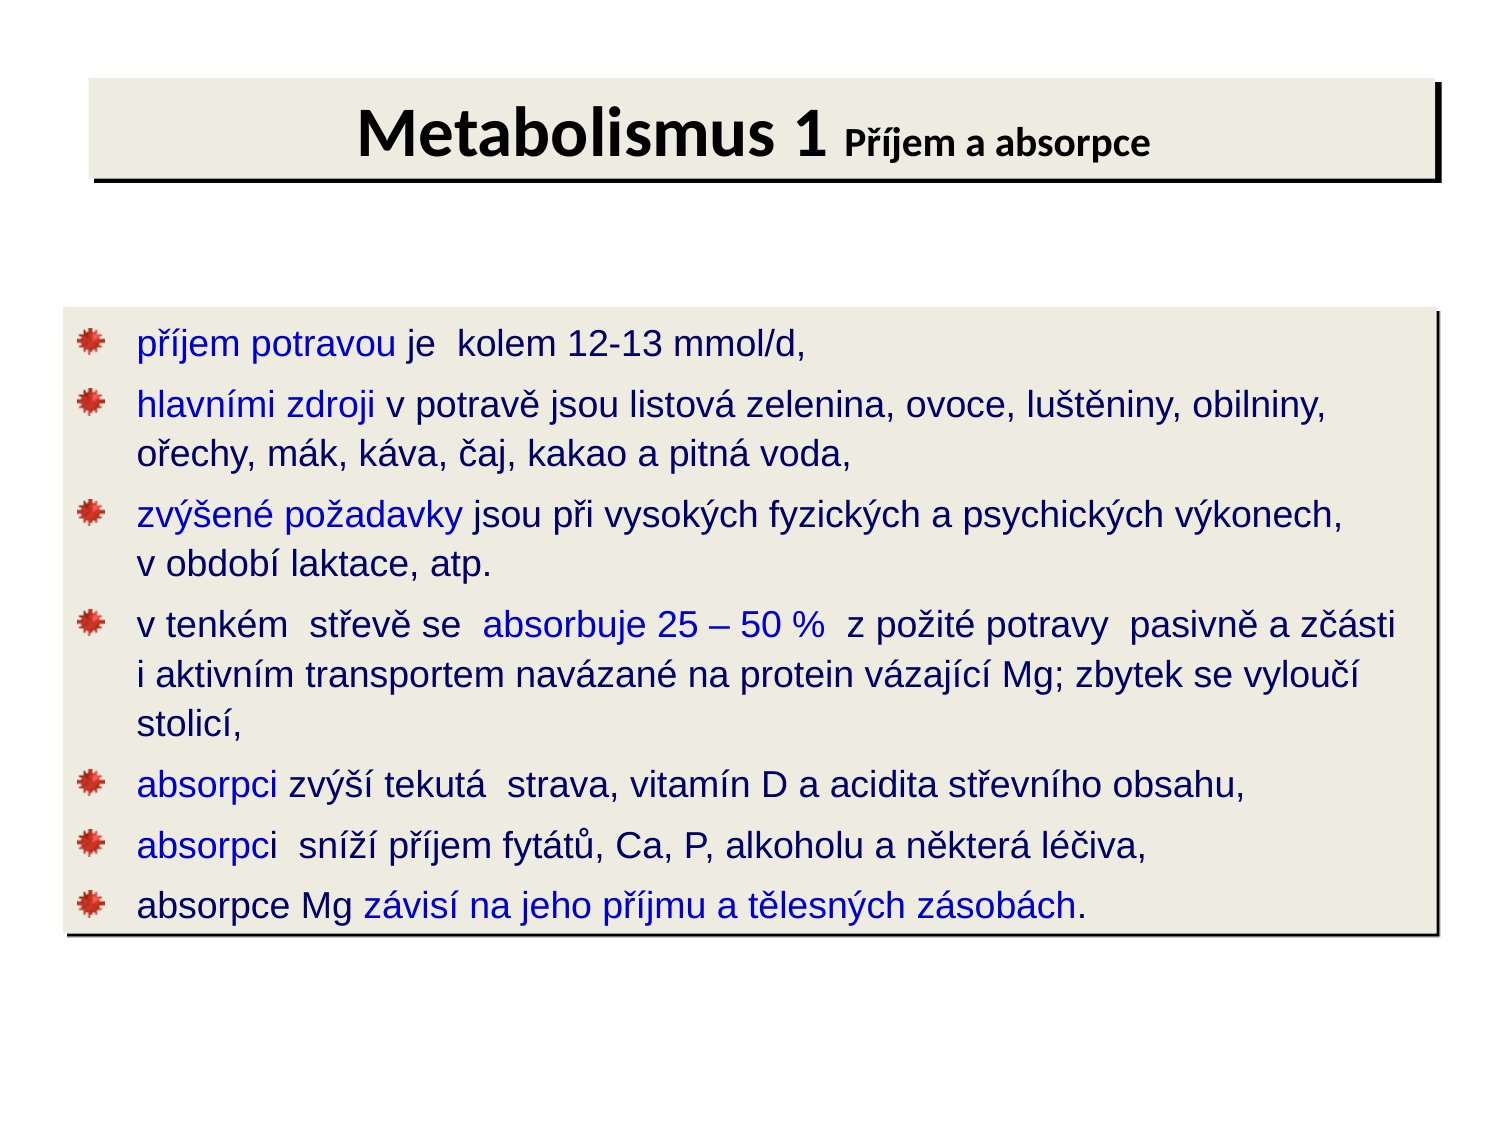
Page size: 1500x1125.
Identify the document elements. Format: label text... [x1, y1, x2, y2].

picture [77, 829, 105, 857]
text_box příjem potravou je kolem 12-13 mmol/d, hlavními zdroji v potravě jsou listová zelenina, ovoce, luštěniny, obilniny, ořechy, mák, káva, čaj, kakao a pitná voda, zvýšené požadavky jsou při vysokých fyzických a psychických výkonech, v období laktace, atp. v tenkém střevě se absorbuje 25 – 50 % z požité potravy pasivně a zčásti i aktivním transportem navázané na protein vázající Mg; zbytek se vyloučí stolicí, absorpci zvýší tekutá strava, vitamín D a acidita střevního obsahu, absorpci sníží příjem fytátů, Ca, P, alkoholu a některá léčiva, absorpce Mg závisí na jeho příjmu a tělesných zásobách. [63, 306, 1437, 934]
picture [77, 609, 105, 636]
title Metabolismus 1 Příjem a absorpce [88, 78, 1436, 179]
picture [77, 328, 105, 355]
picture [77, 769, 105, 796]
picture [77, 499, 105, 526]
picture [77, 890, 105, 918]
picture [77, 388, 105, 416]
